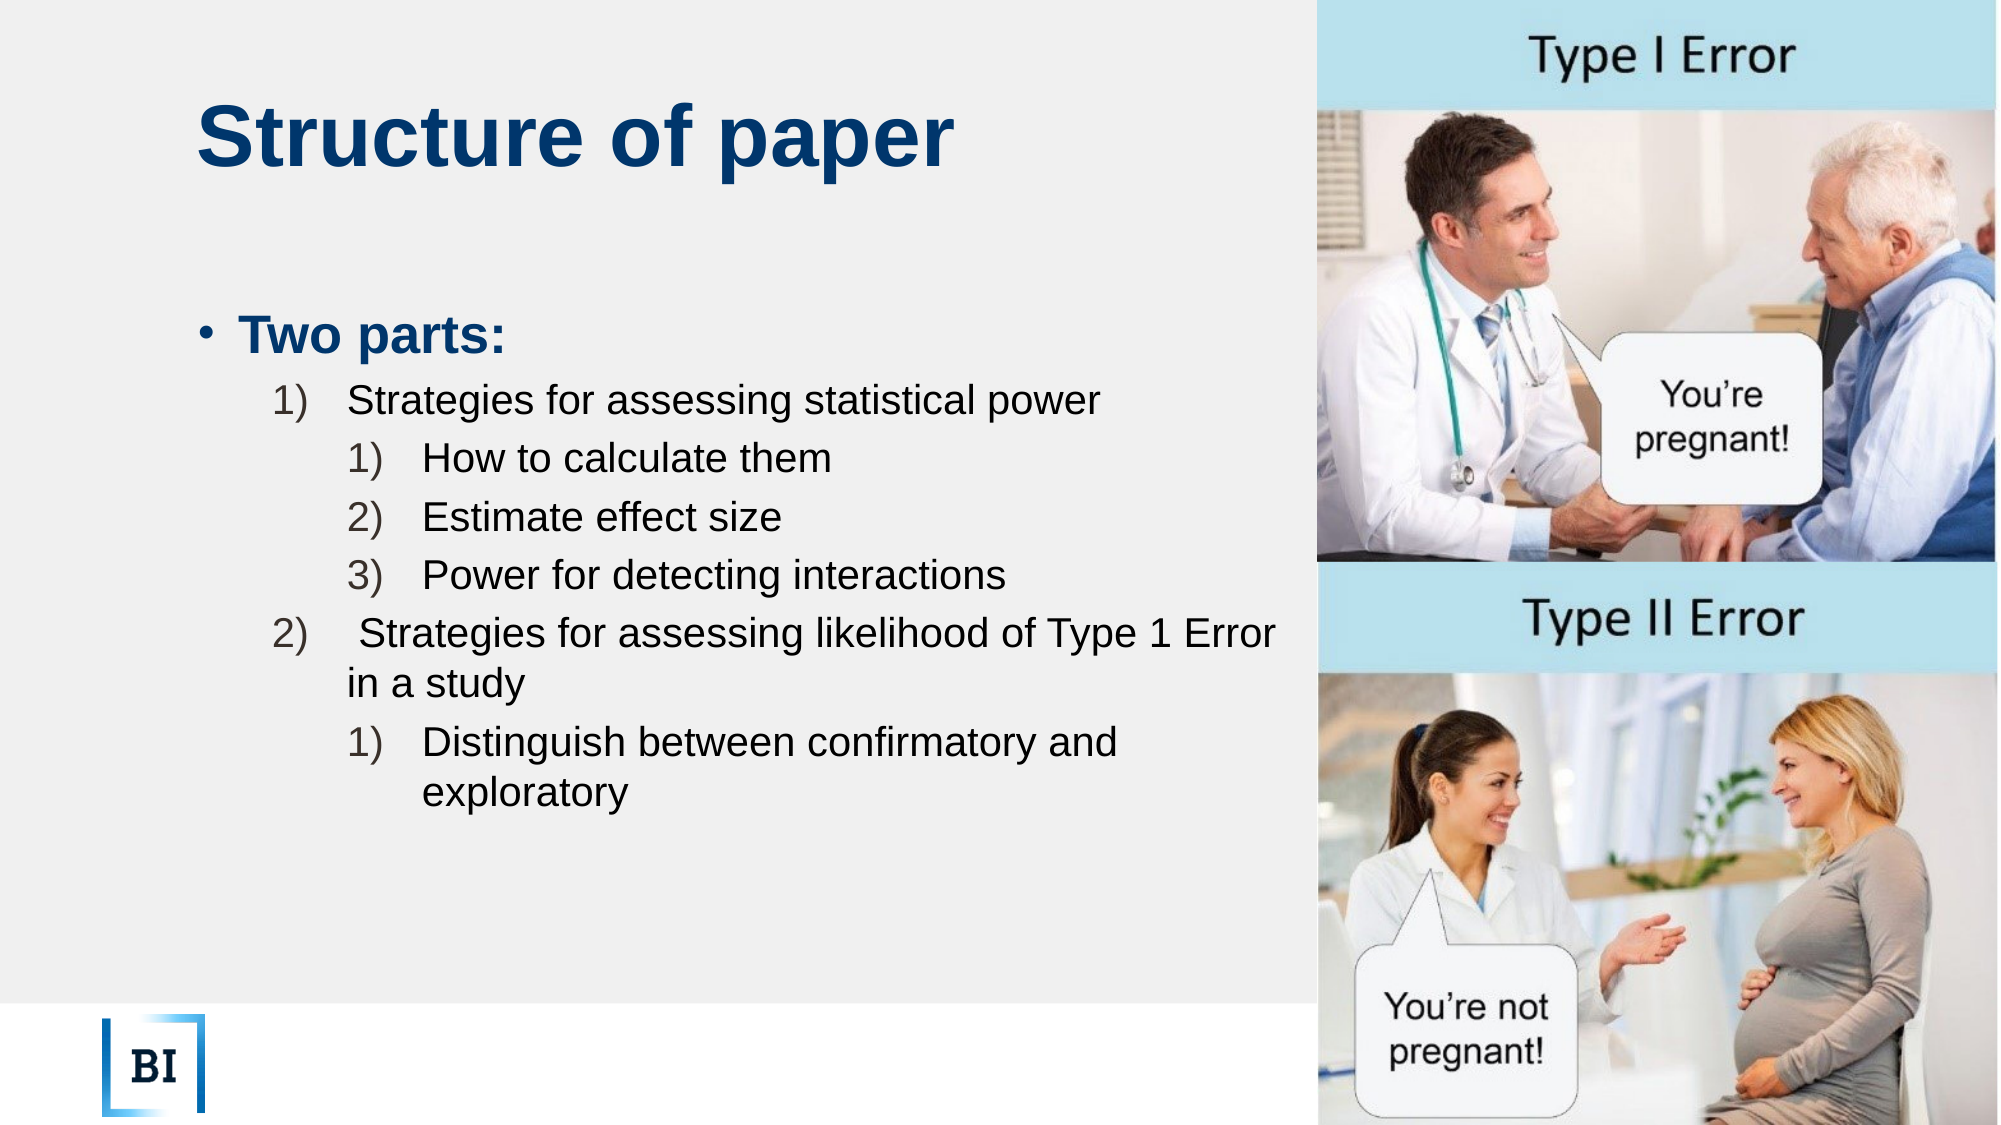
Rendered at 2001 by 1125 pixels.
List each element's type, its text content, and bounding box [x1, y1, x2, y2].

picture [102, 1014, 205, 1117]
picture [1317, 0, 2000, 1125]
title Structure of paper [196, 73, 1312, 185]
list Two parts: Strategies for assessing statistical power How to calculate them Estimate effect size Power for detecting interactions Strategies for assessing likelihood of Type 1 Error in a study Distinguish between confirmatory and exploratory [196, 299, 1312, 1014]
